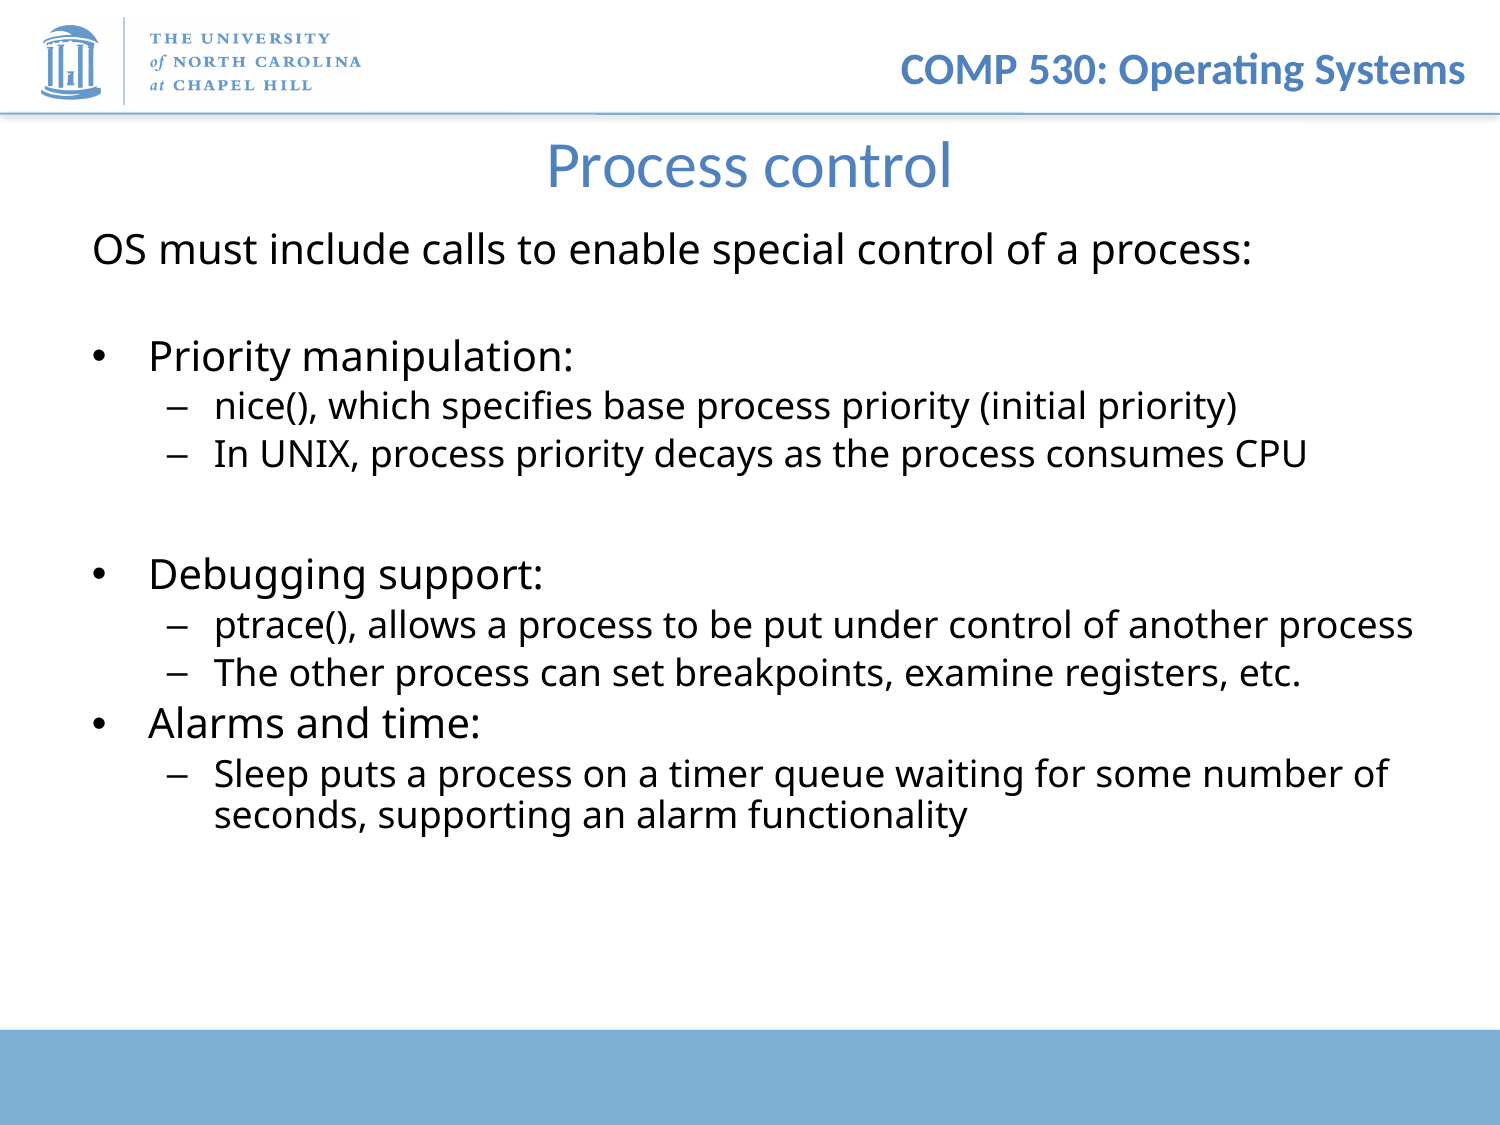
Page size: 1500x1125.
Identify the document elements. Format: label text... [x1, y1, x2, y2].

title Process control [0, 113, 1500, 209]
list OS must include calls to enable special control of a process: Priority manipulation: nice(), which specifies base process priority (initial priority) In UNIX, process priority decays as the process consumes CPU Debugging support: ptrace(), allows a process to be put under control of another process The other process can set breakpoints, examine registers, etc. Alarms and time: Sleep puts a process on a timer queue waiting for some number of seconds, supporting an alarm functionality [76, 220, 1447, 979]
picture [41, 17, 361, 105]
